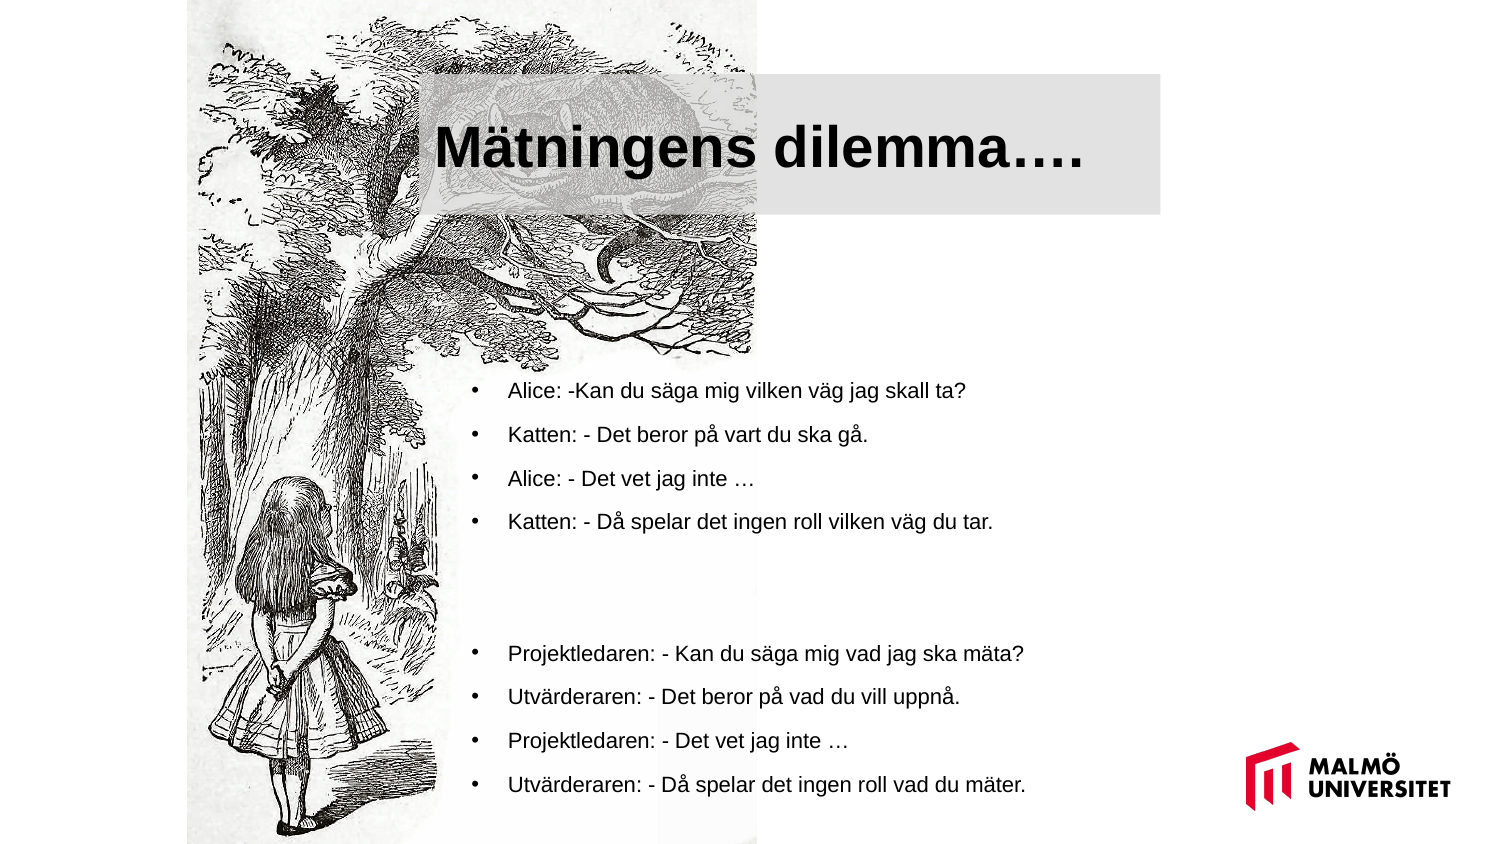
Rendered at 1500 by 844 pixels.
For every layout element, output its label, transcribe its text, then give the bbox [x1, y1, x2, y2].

list Alice: -Kan du säga mig vilken väg jag skall ta? Katten: - Det beror på vart du ska gå. Alice: - Det vet jag inte … Katten: - Då spelar det ingen roll vilken väg du tar. Projektledaren: - Kan du säga mig vad jag ska mäta? Utvärderaren: - Det beror på vad du vill uppnå. Projektledaren: - Det vet jag inte … Utvärderaren: - Då spelar det ingen roll vad du mäter. [760, 366, 1257, 811]
picture [187, 0, 757, 844]
title Mätningens dilemma…. [760, 74, 1161, 215]
